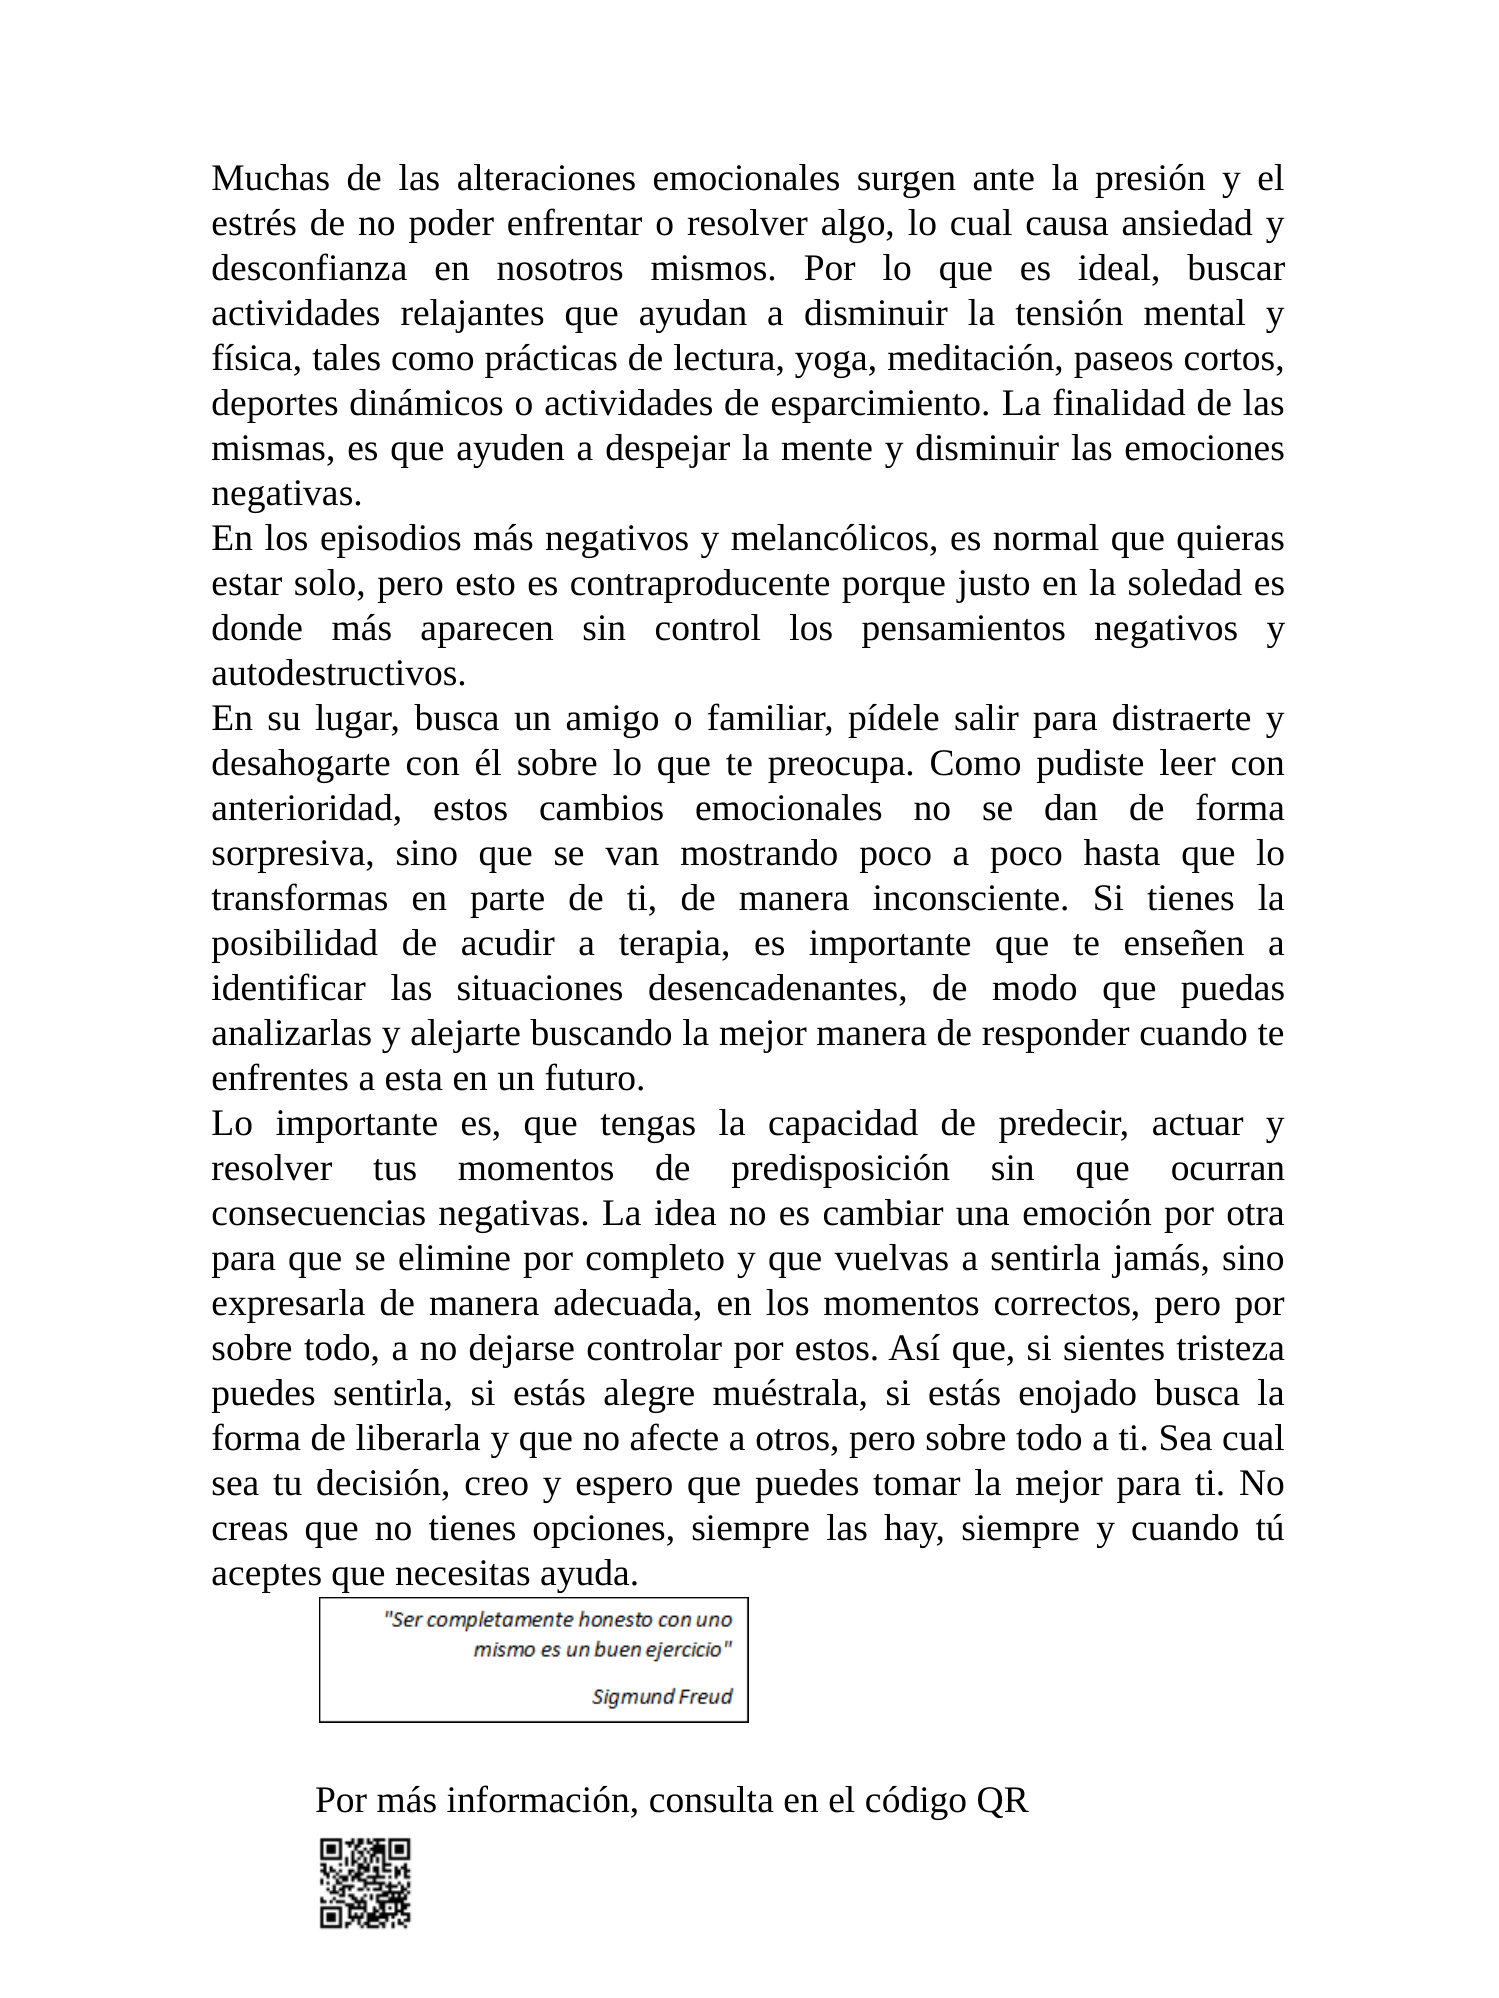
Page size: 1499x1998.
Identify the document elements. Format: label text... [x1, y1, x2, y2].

text_box Por más información, consulta en el código QR [214, 1722, 1049, 1873]
text_box Muchas de las alteraciones emocionales surgen ante la presión y el estrés de no poder enfrentar o resolver algo, lo cual causa ansiedad y desconfianza en nosotros mismos. Por lo que es ideal, buscar actividades relajantes que ayudan a disminuir la tensión mental y física, tales como prácticas de lectura, yoga, meditación, paseos cortos, deportes dinámicos o actividades de esparcimiento. La finalidad de las mismas, es que ayuden a despejar la mente y disminuir las emociones negativas. En los episodios más negativos y melancólicos, es normal que quieras estar solo, pero esto es contraproducente porque justo en la soledad es donde más aparecen sin control los pensamientos negativos y autodestructivos. En su lugar, busca un amigo o familiar, pídele salir para distraerte y desahogarte con él sobre lo que te preocupa. Como pudiste leer con anterioridad, estos cambios emocionales no se dan de forma sorpresiva, sino que se van mostrando poco a poco hasta que lo transformas en parte de ti, de manera inconsciente. Si tienes la posibilidad de acudir a terapia, es importante que te enseñen a identificar las situaciones desencadenantes, de modo que puedas analizarlas y alejarte buscando la mejor manera de responder cuando te enfrentes a esta en un futuro. Lo importante es, que tengas la capacidad de predecir, actuar y resolver tus momentos de predisposición sin que ocurran consecuencias negativas. La idea no es cambiar una emoción por otra para que se elimine por completo y que vuelvas a sentirla jamás, sino expresarla de manera adecuada, en los momentos correctos, pero por sobre todo, a no dejarse controlar por estos. Así que, si sientes tristeza puedes sentirla, si estás alegre muéstrala, si estás enojado busca la forma de liberarla y que no afecte a otros, pero sobre todo a ti. Sea cual sea tu decisión, creo y espero que puedes tomar la mejor para ti. No creas que no tienes opciones, siempre las hay, siempre y cuando tú aceptes que necesitas ayuda. [196, 145, 1302, 1736]
picture [319, 1837, 412, 1930]
picture [319, 1597, 749, 1723]
